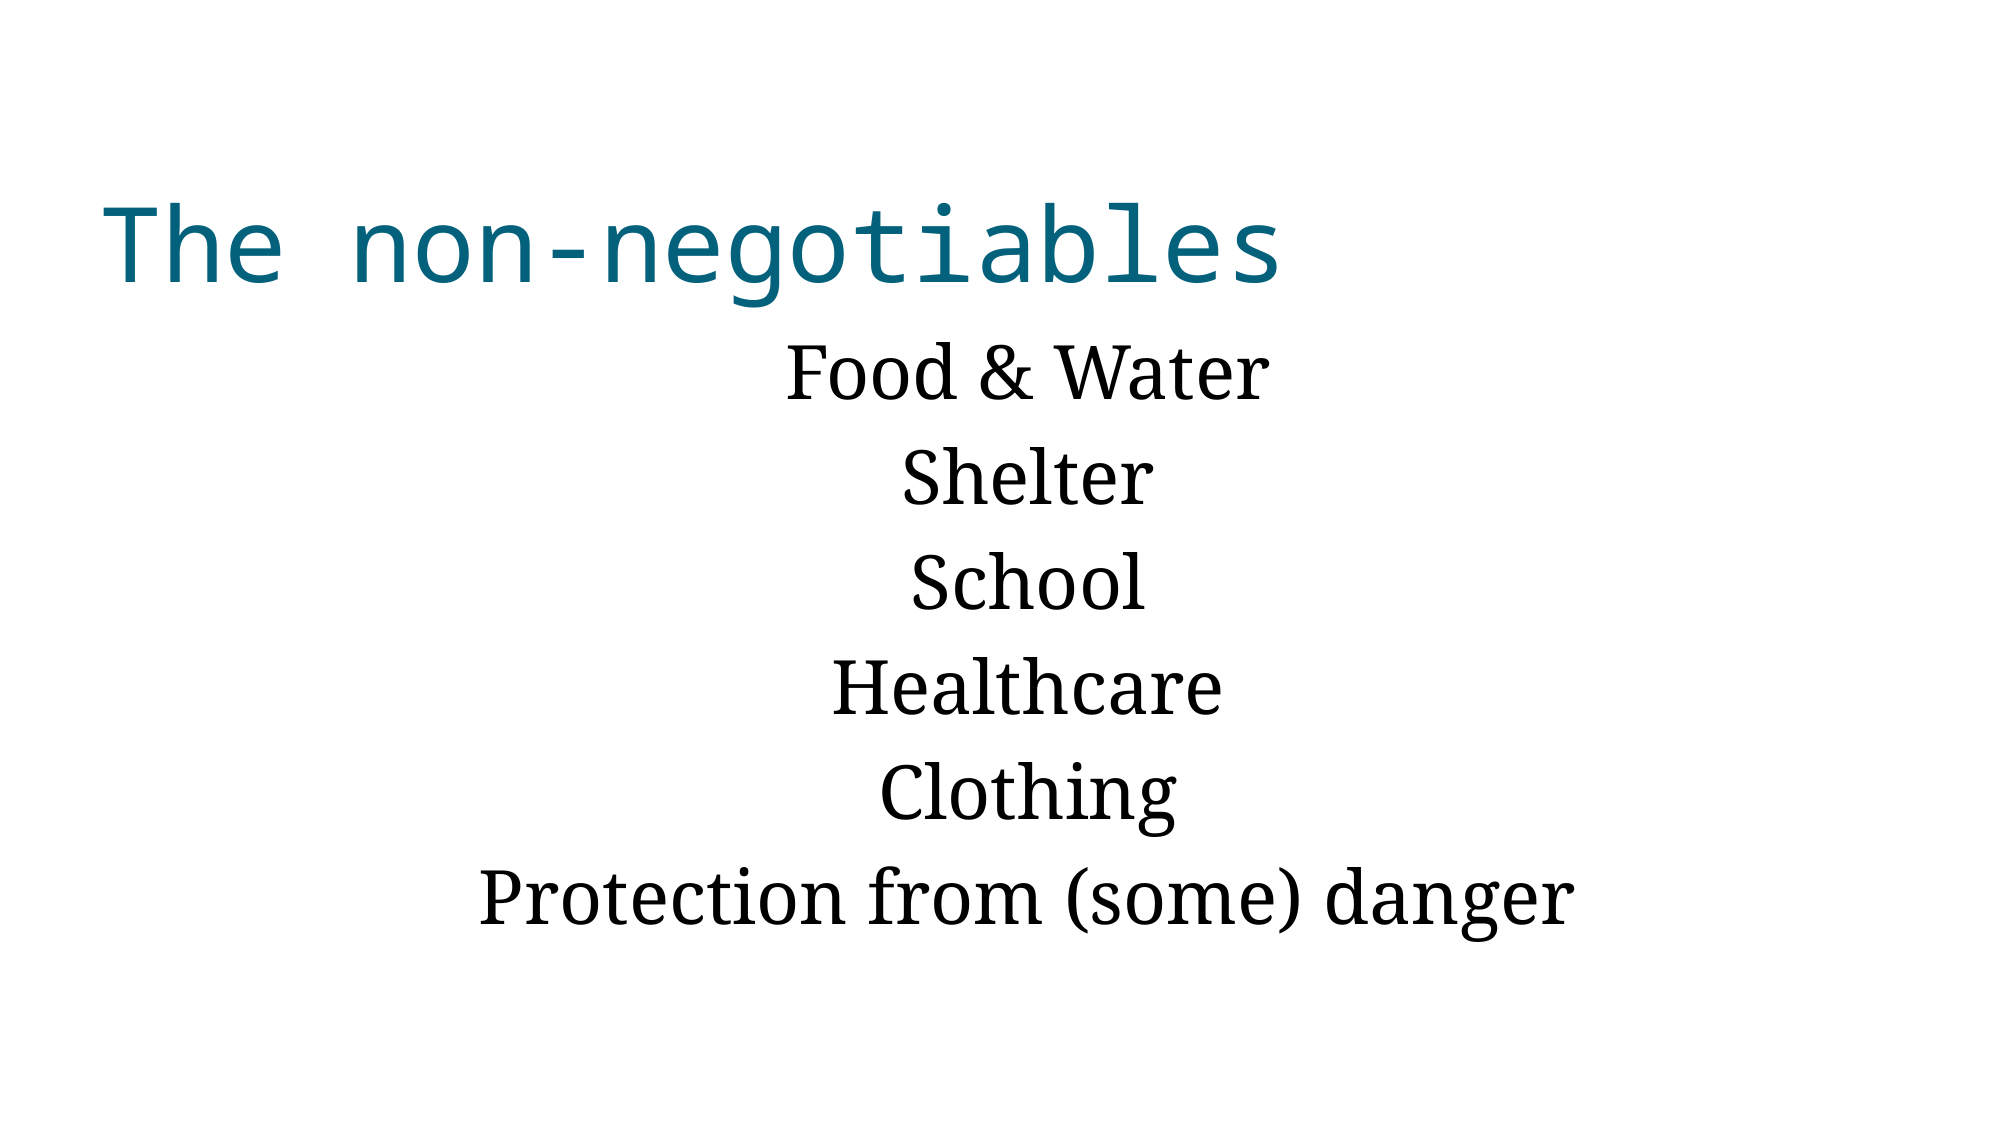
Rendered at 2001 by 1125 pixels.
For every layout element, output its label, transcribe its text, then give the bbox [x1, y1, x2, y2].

title The non-negotiables [99, 115, 1900, 303]
list Food & Water Shelter School Healthcare Clothing Protection from (some) danger [99, 317, 1900, 1038]
